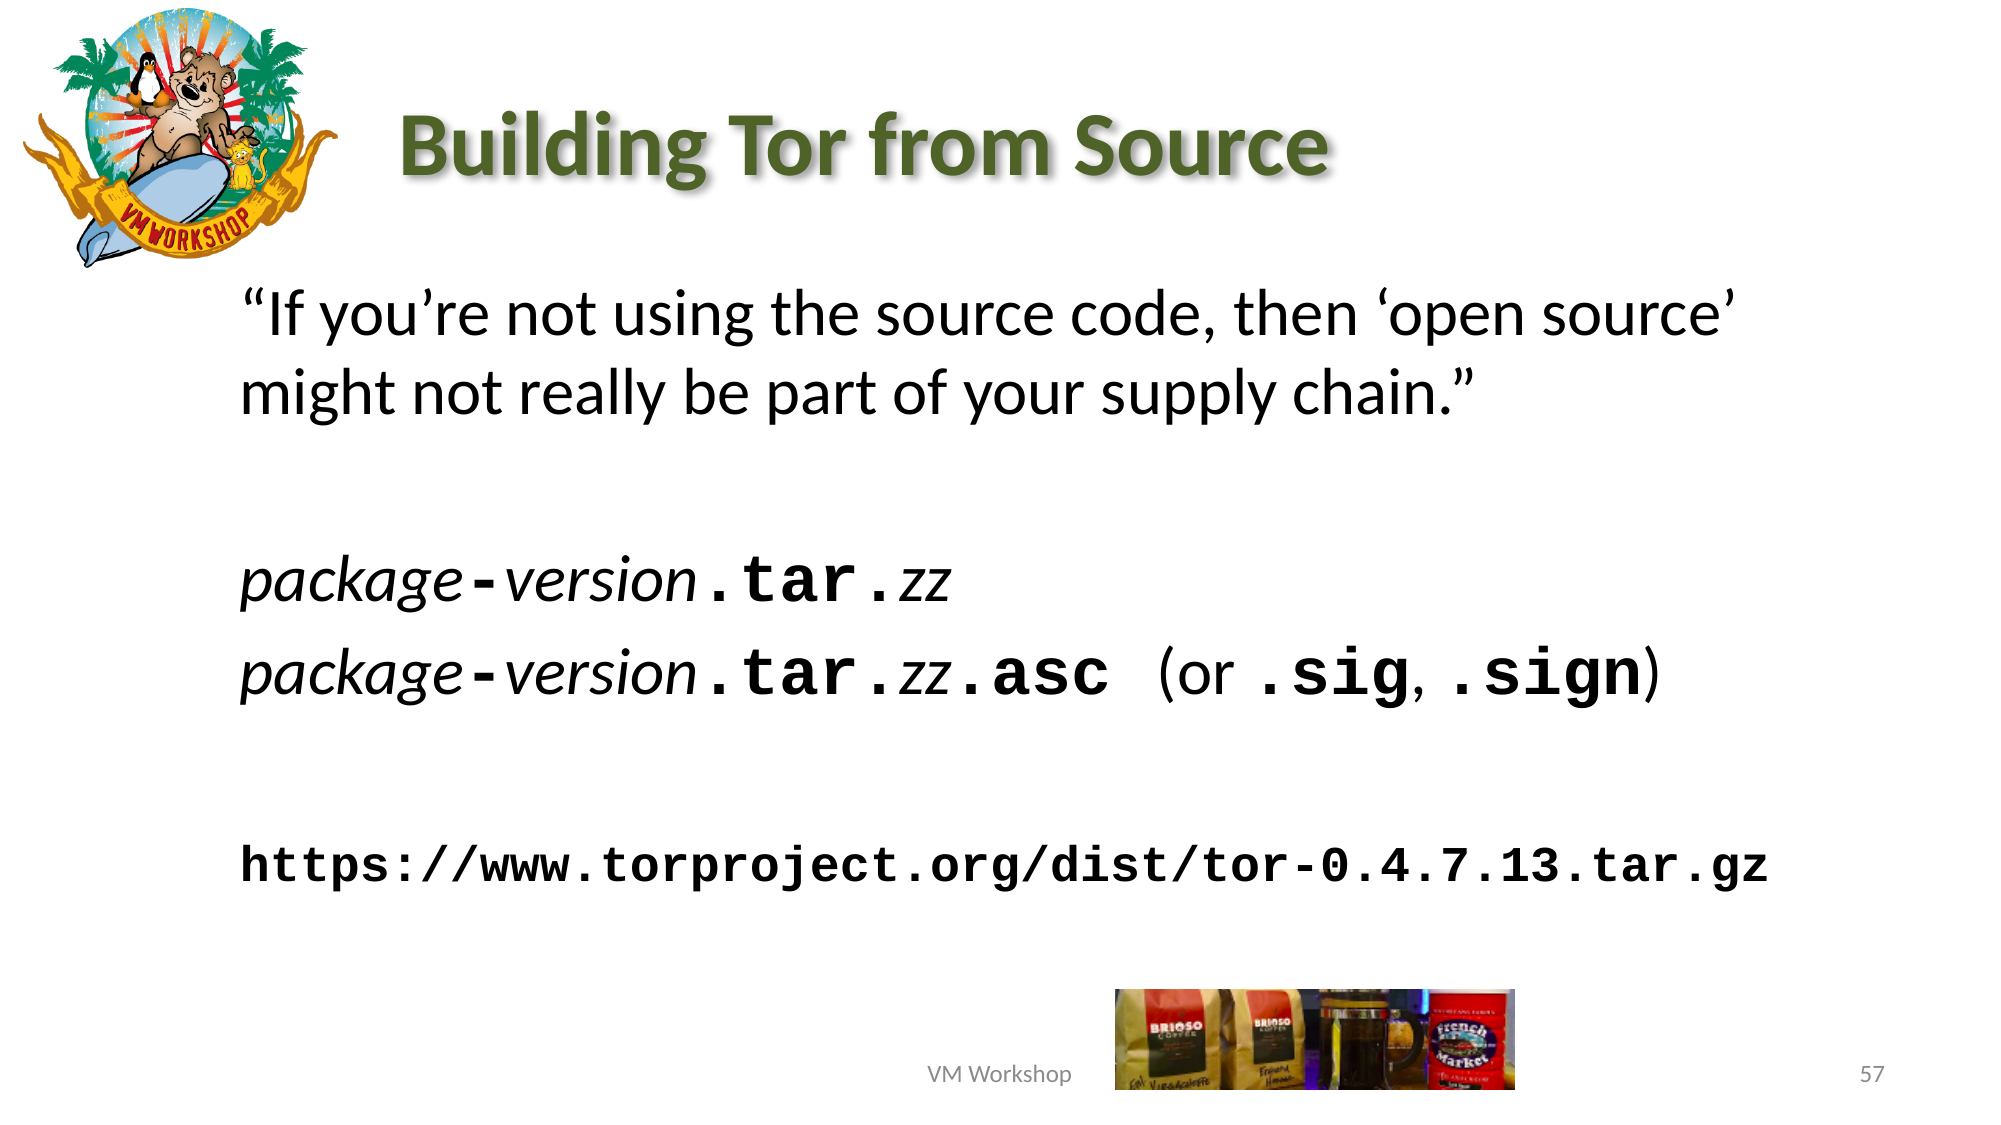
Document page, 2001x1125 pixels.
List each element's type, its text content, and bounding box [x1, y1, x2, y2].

picture [1115, 1004, 1515, 1090]
title Building Tor from Source [383, 45, 1913, 233]
picture [23, 8, 338, 269]
slide_number 57 [1433, 1042, 1900, 1103]
list “If you’re not using the source code, then ‘open source’ might not really be part of your supply chain.” package-version.tar.zz package-version.tar.zz.asc (or .sig, .sign) https://www.torproject.org/dist/tor-0.4.7.13.tar.gz [225, 260, 1900, 1004]
footer VM Workshop [683, 1042, 1317, 1103]
